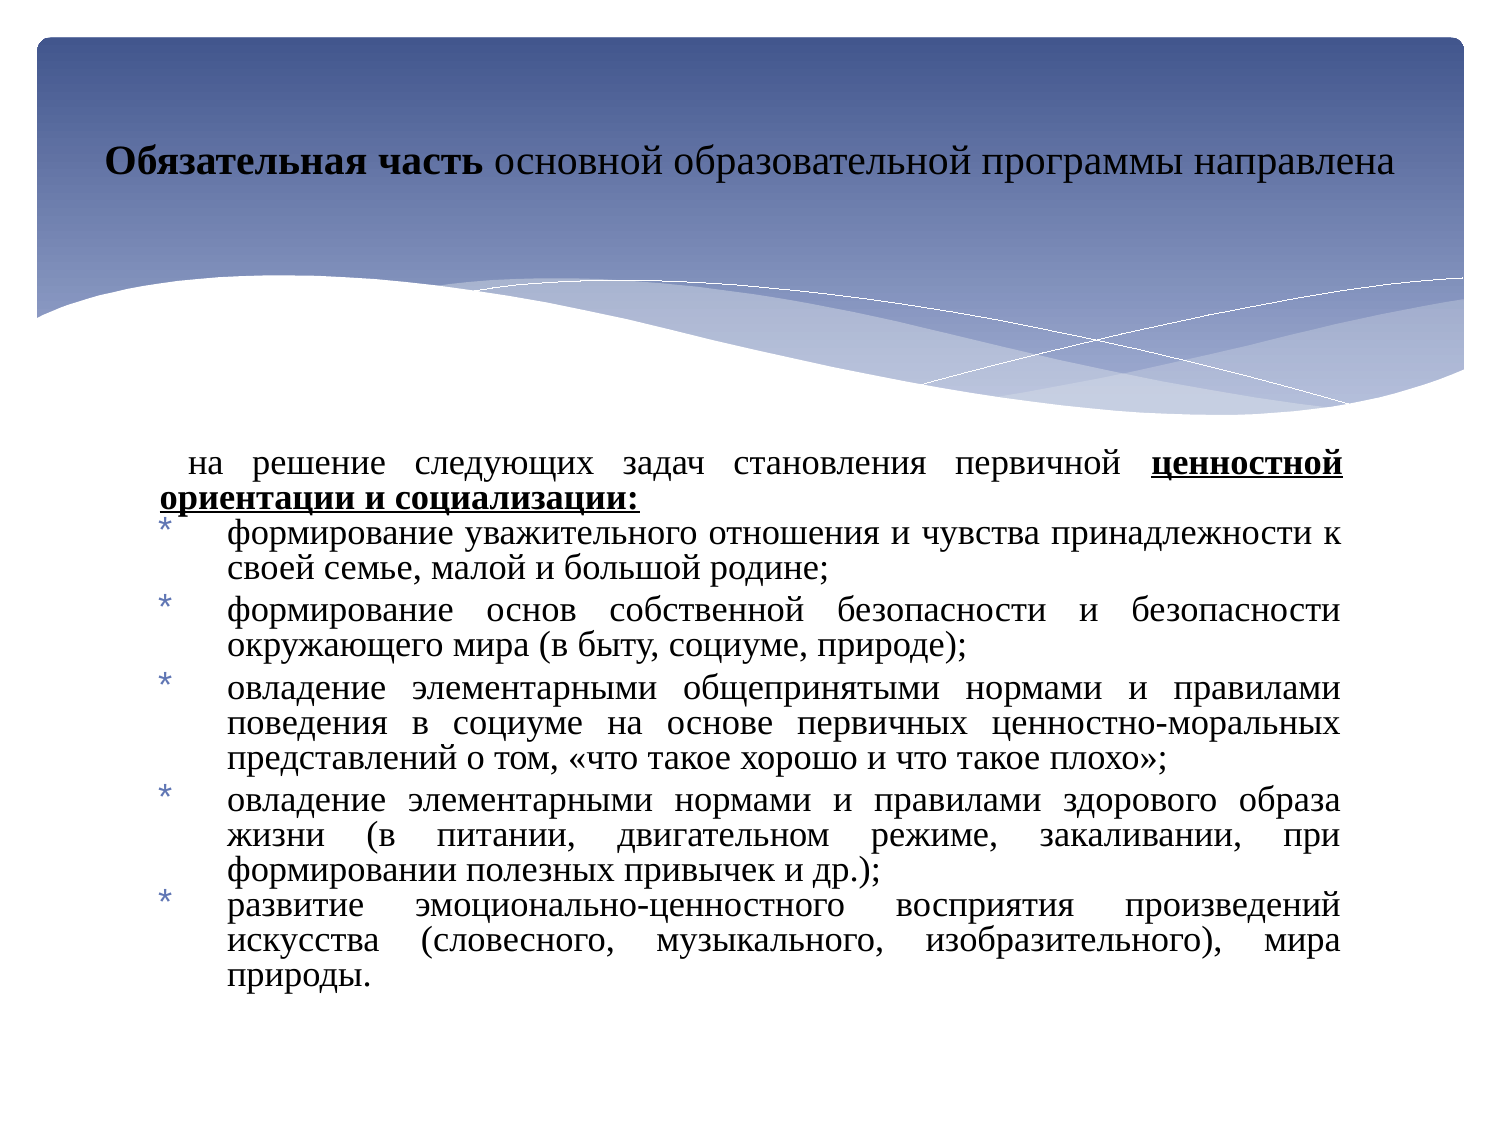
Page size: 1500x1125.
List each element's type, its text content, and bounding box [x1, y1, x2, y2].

list на решение следующих задач становления первичной ценностной ориентации и социализации: формирование уважительного отношения и чувства принадлежности к своей семье, малой и большой родине; формирование основ собственной безопасности и безопасности окружающего мира (в быту, социуме, природе); овладение элементарными общепринятыми нормами и правилами поведения в социуме на основе первичных ценностно-моральных представлений о том, «что такое хорошо и что такое плохо»; овладение элементарными нормами и правилами здорового образа жизни (в питании, двигательном режиме, закаливании, при формировании полезных привычек и др.); развитие эмоционально-ценностного восприятия произведений искусства (словесного, музыкального, изобразительного), мира природы. [143, 438, 1359, 1005]
title Обязательная часть основной образовательной программы направлена [75, 55, 1425, 261]
